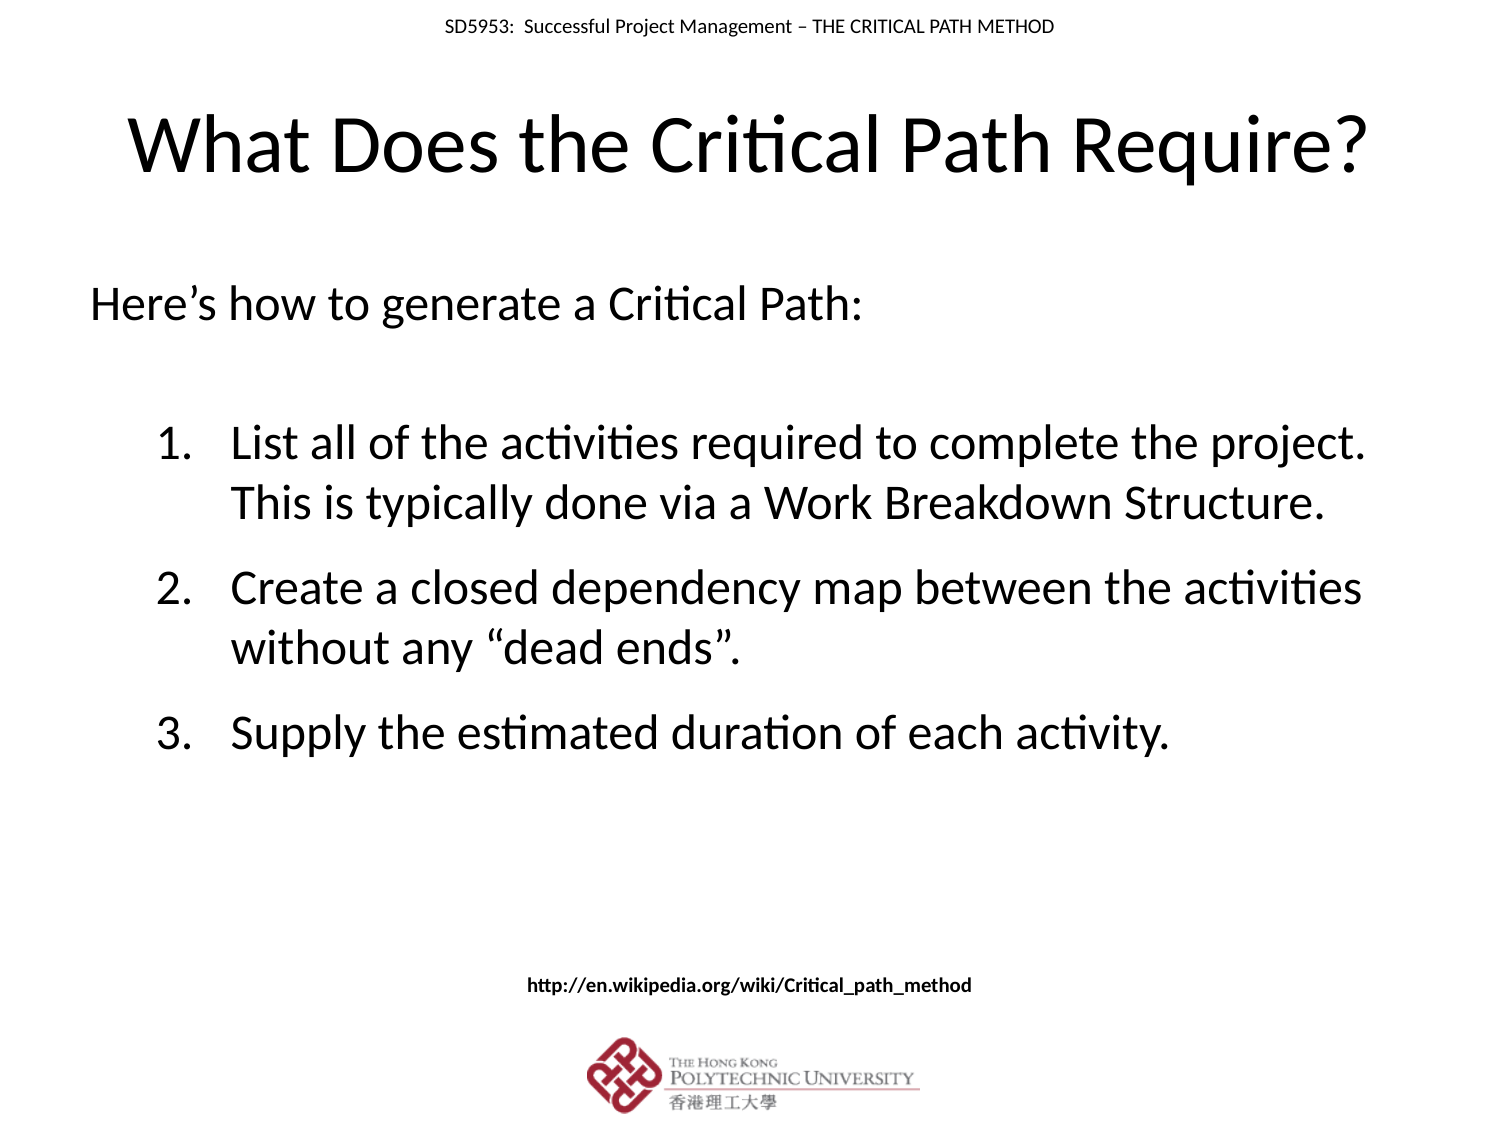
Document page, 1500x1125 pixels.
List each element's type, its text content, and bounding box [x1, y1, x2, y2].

text_box http://en.wikipedia.org/wiki/Critical_path_method [37, 964, 1463, 1005]
picture [587, 1037, 920, 1114]
list Here’s how to generate a Critical Path: List all of the activities required to complete the project. This is typically done via a Work Breakdown Structure. Create a closed dependency map between the activities without any “dead ends”. Supply the estimated duration of each activity. [75, 262, 1425, 964]
title What Does the Critical Path Require? [75, 45, 1425, 233]
